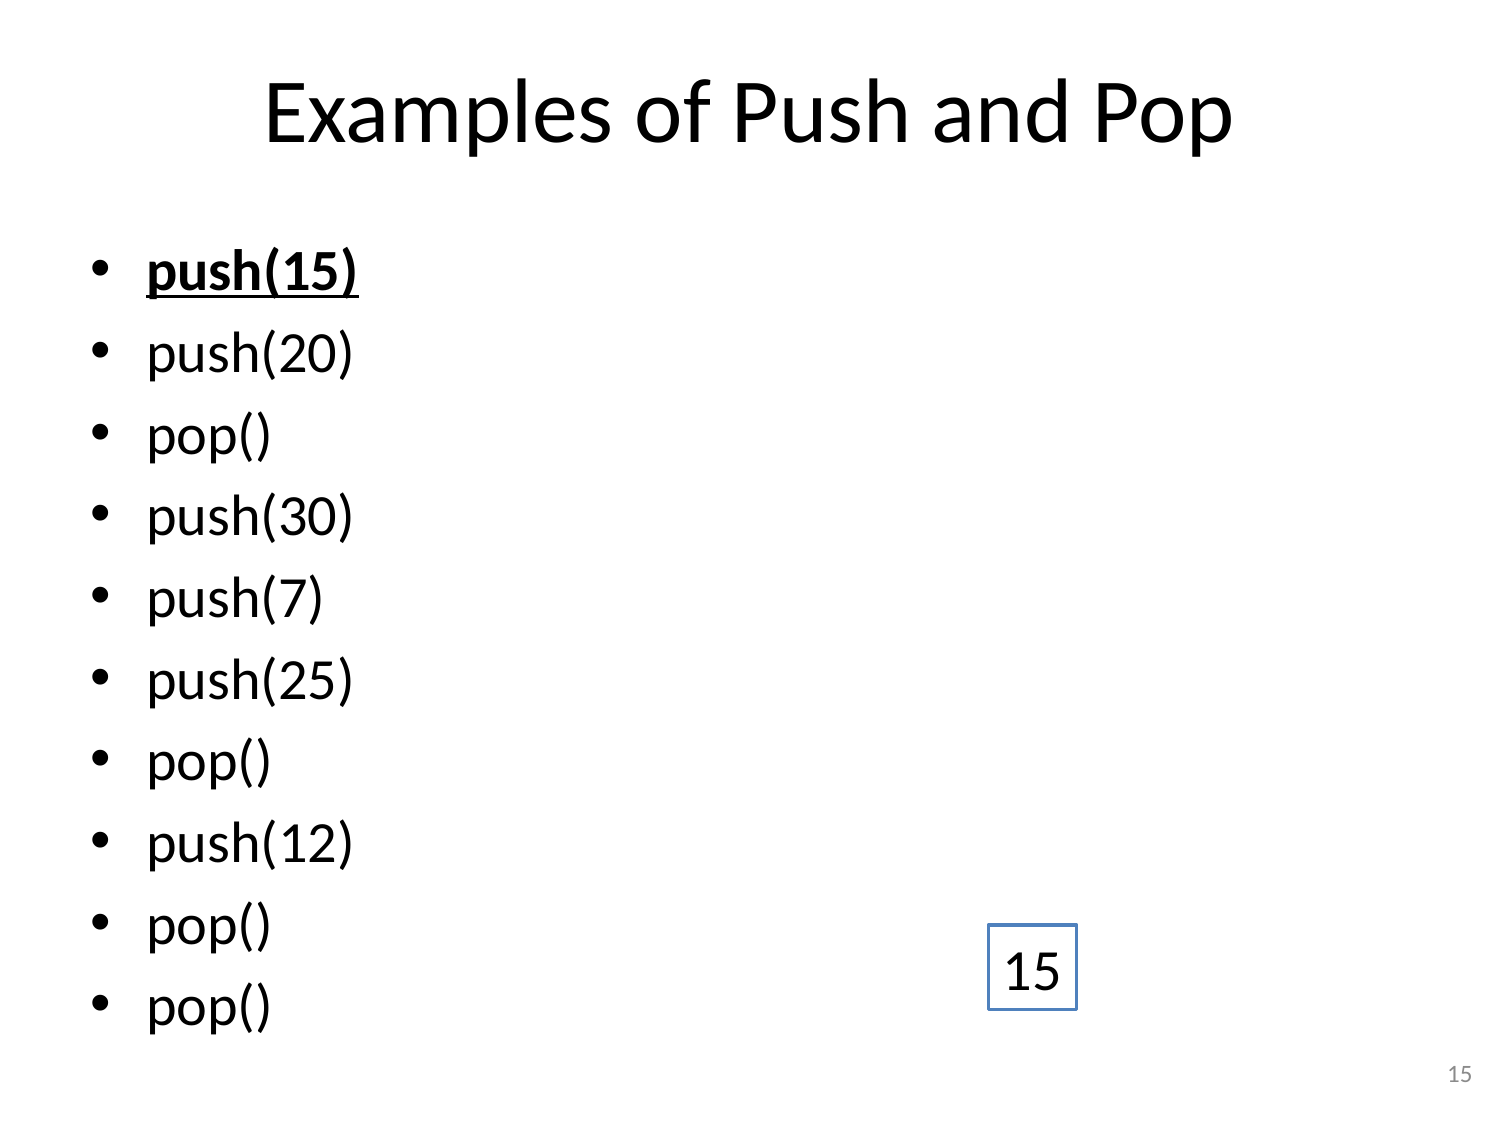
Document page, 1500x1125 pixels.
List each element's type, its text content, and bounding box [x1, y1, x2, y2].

slide_number 15 [1137, 1042, 1488, 1103]
text_box 15 [988, 924, 1077, 1010]
list push(15) push(20) pop() push(30) push(7) push(25) pop() push(12) pop() pop() [75, 224, 625, 1050]
title Examples of Push and Pop [75, 12, 1425, 200]
